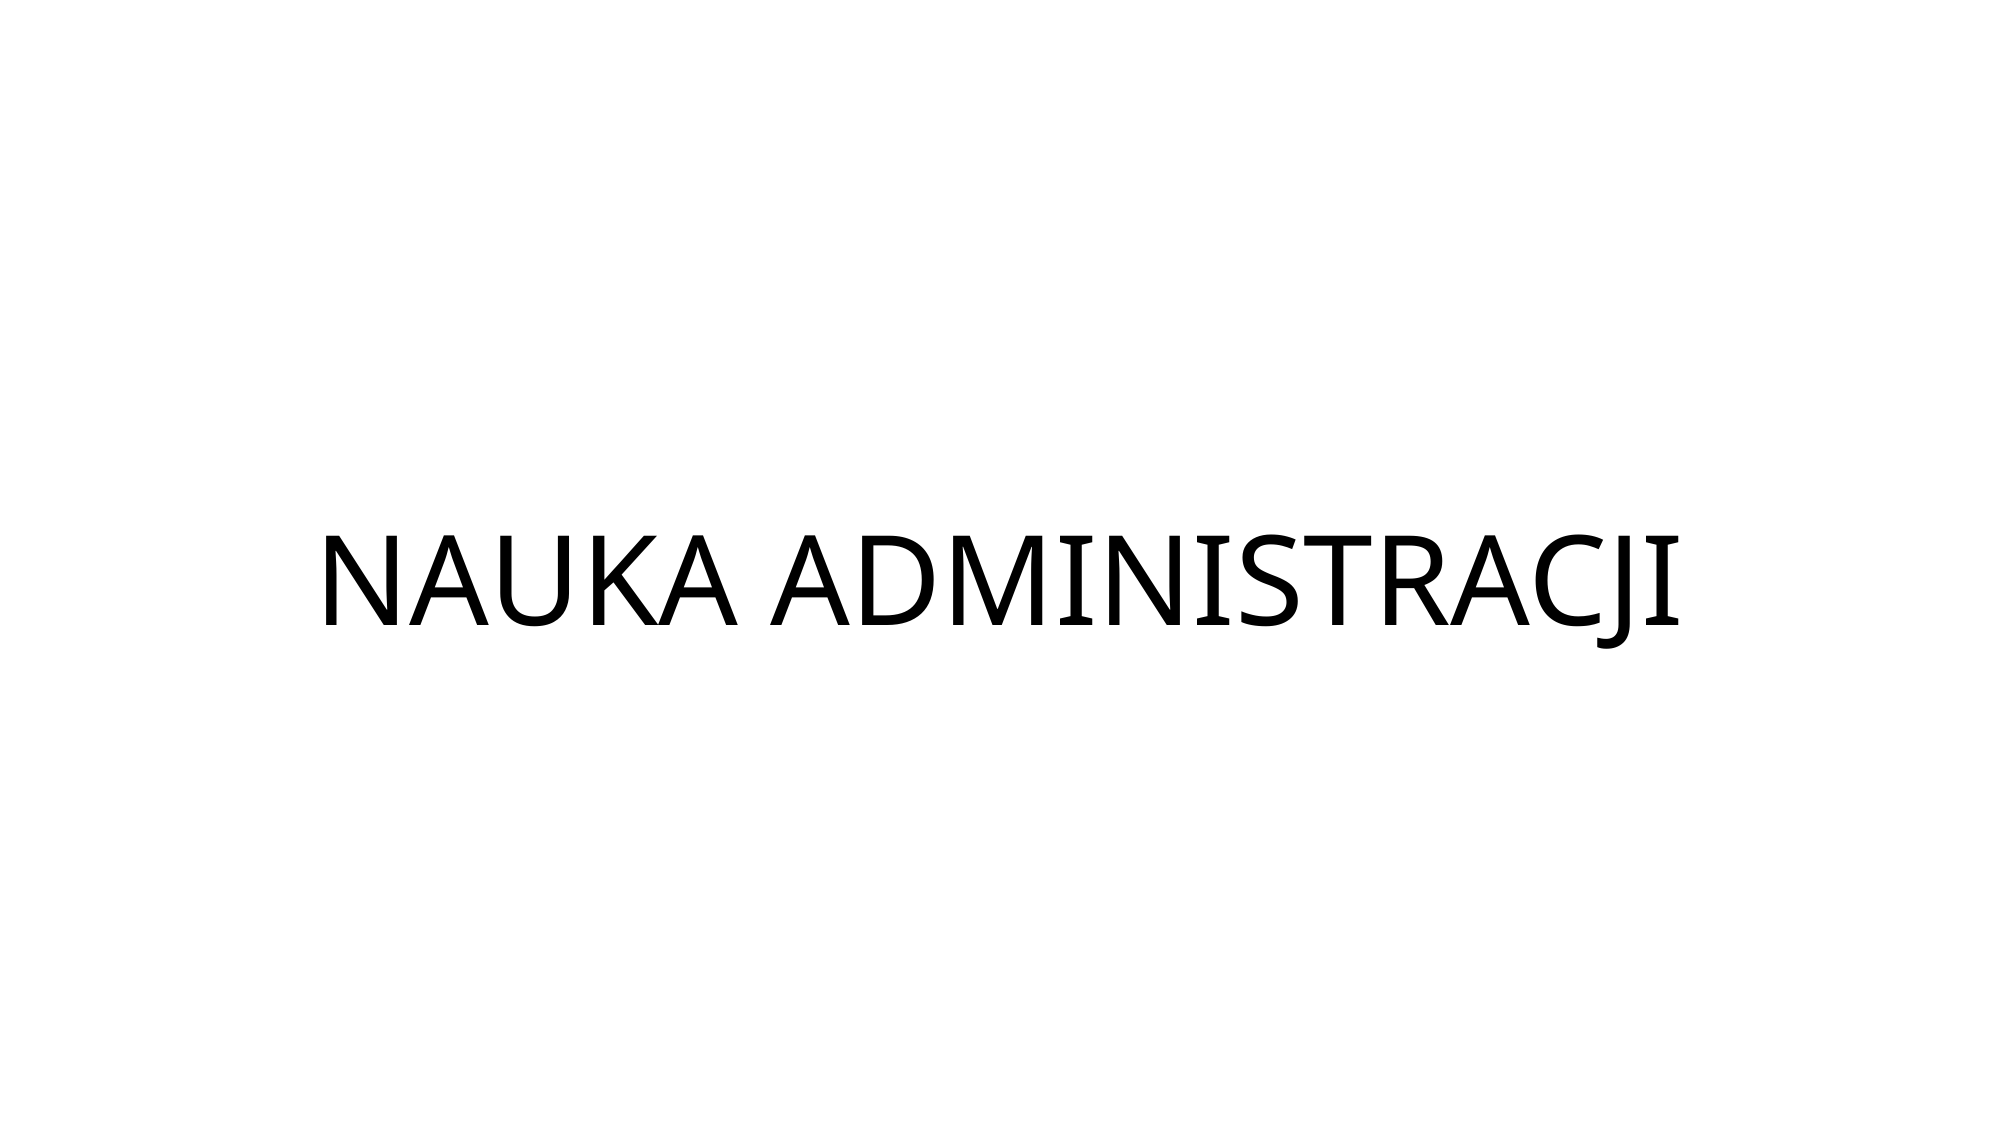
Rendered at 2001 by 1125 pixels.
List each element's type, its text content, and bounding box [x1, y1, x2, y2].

title NAUKA ADMINISTRACJI [249, 268, 1750, 661]
